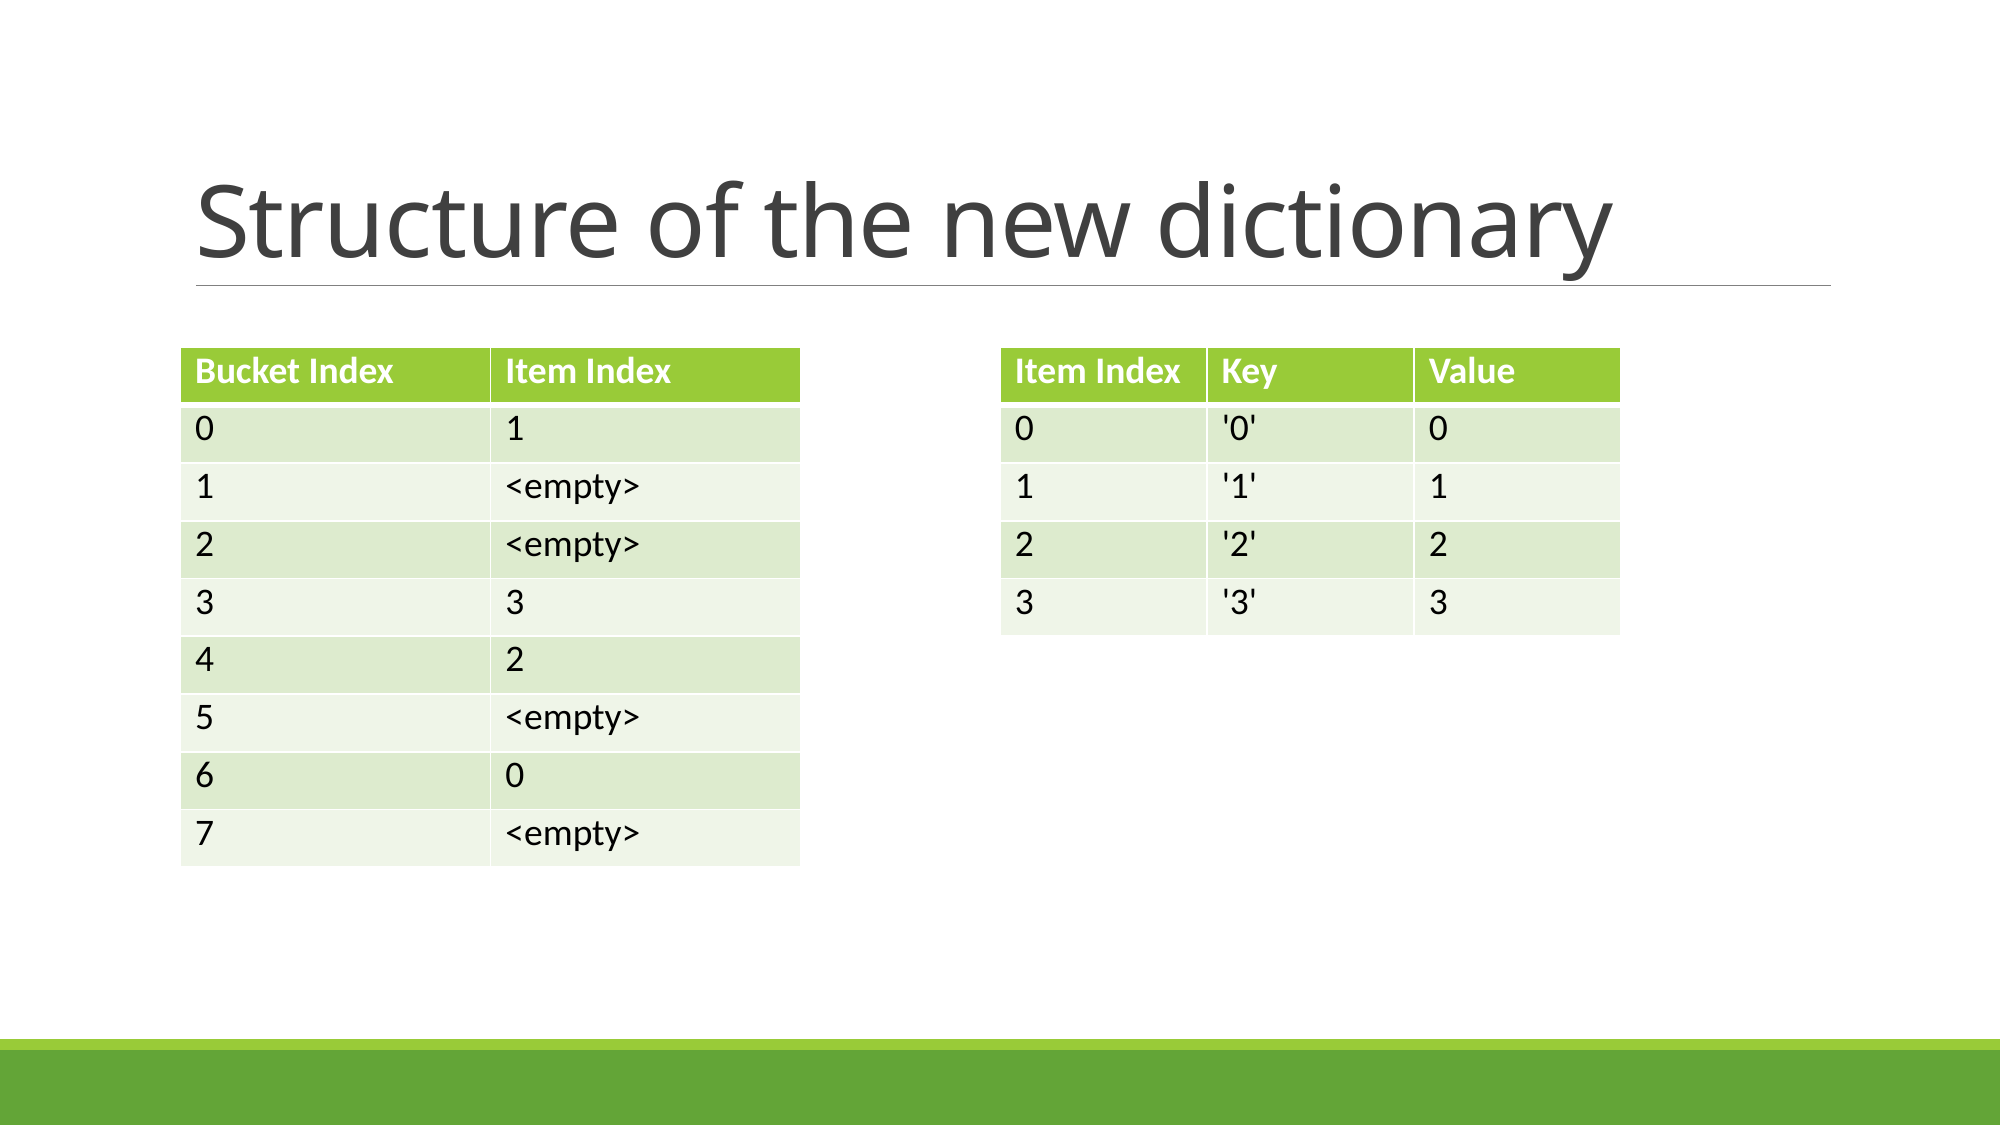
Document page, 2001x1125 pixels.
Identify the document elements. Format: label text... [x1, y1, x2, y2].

table_cell <empty> [491, 522, 800, 578]
table_cell 1 [1001, 464, 1206, 520]
table_cell 3 [491, 579, 800, 635]
table_cell 0 [1415, 408, 1620, 462]
table_cell 1 [1415, 464, 1620, 520]
table_cell 3 [1001, 579, 1206, 635]
table_cell 3 [1415, 579, 1620, 635]
table_header Item Index [1001, 348, 1206, 402]
table_cell '0' [1208, 408, 1413, 462]
table_cell 2 [181, 522, 490, 578]
table_cell 1 [181, 464, 490, 520]
table_cell 4 [181, 637, 490, 693]
table_cell <empty> [491, 695, 800, 751]
table_cell 2 [491, 637, 800, 693]
table_cell 5 [181, 695, 490, 751]
table_cell 0 [491, 753, 800, 809]
table_cell '1' [1208, 464, 1413, 520]
table_cell 2 [1001, 522, 1206, 578]
table_cell 3 [181, 579, 490, 635]
table_cell 0 [181, 408, 490, 462]
table_cell <empty> [491, 464, 800, 520]
table_cell 6 [181, 753, 490, 809]
table_cell 2 [1415, 522, 1620, 578]
table_header Key [1208, 348, 1413, 402]
table_cell 1 [491, 408, 800, 462]
table_cell 7 [181, 810, 490, 866]
table_header Value [1415, 348, 1620, 402]
table_cell '2' [1208, 522, 1413, 578]
table_header Item Index [491, 348, 800, 402]
table_cell '3' [1208, 579, 1413, 635]
table_header Bucket Index [181, 348, 490, 402]
table_cell 0 [1001, 408, 1206, 462]
title Structure of the new dictionary [180, 47, 1830, 285]
table_cell <empty> [491, 810, 800, 866]
